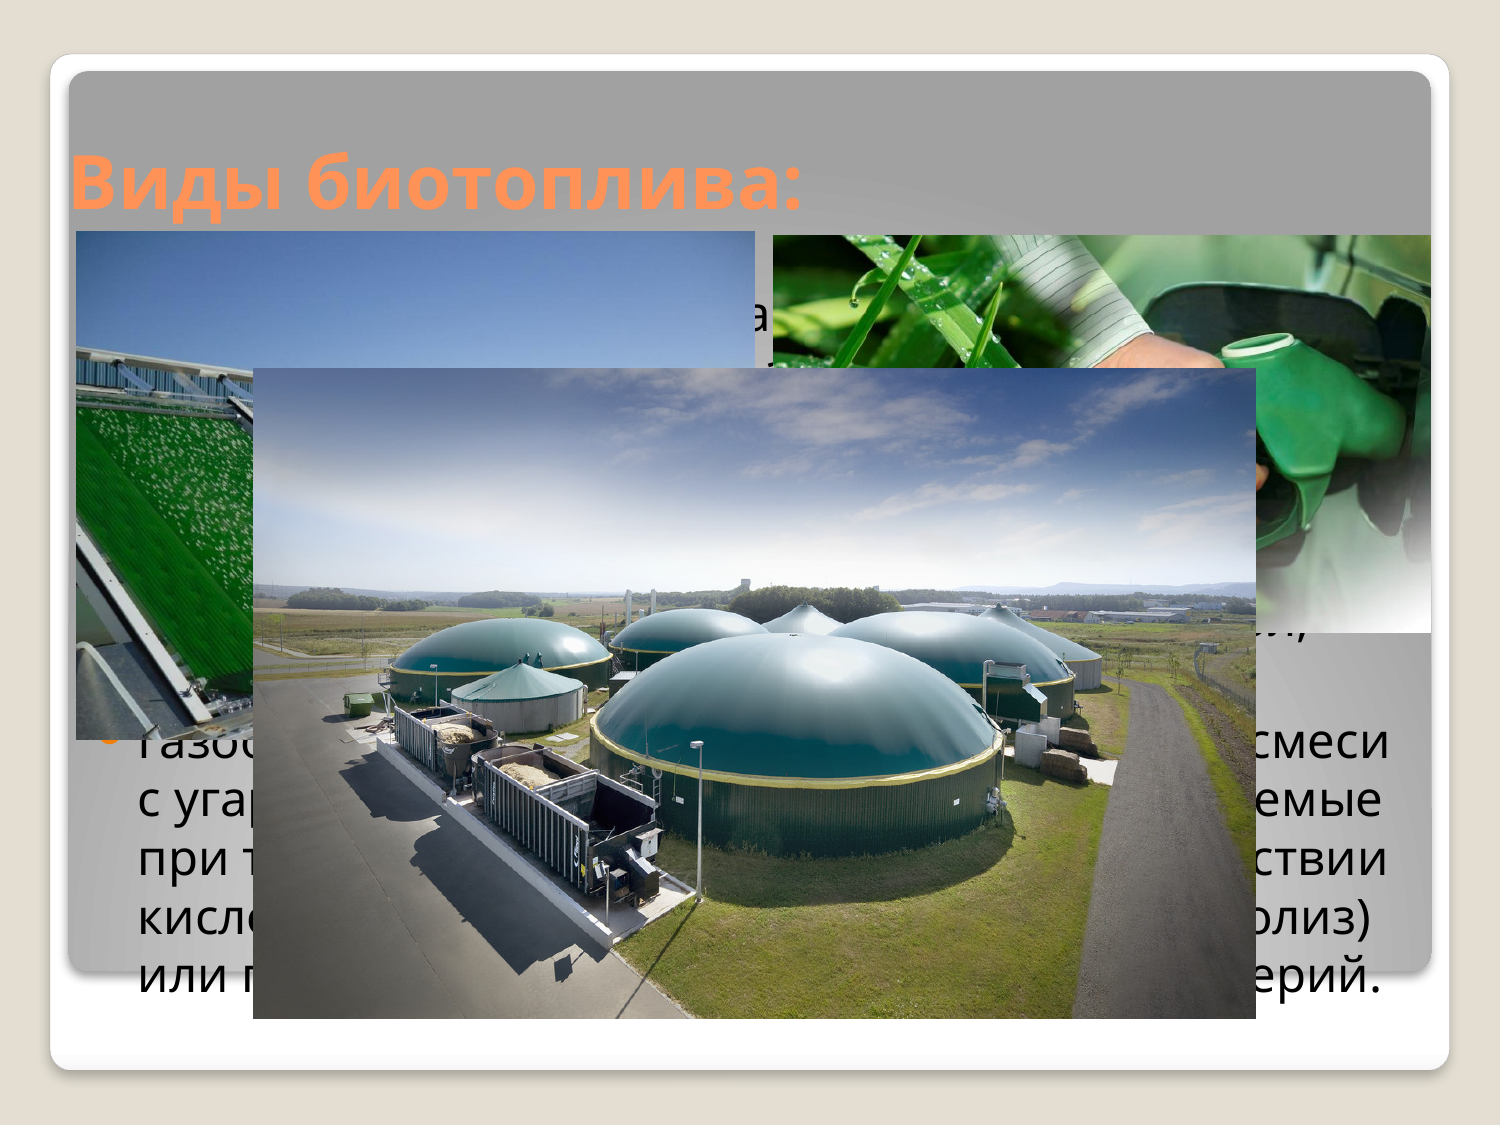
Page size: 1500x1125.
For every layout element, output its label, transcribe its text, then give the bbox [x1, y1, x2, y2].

title Виды биотоплива: [53, 0, 1396, 232]
picture [76, 231, 1431, 1019]
list Биотопливо разделяют на твёрдое, жидкое и газообразное. Твёрдое — это традиционные дрова (часто в виде отходов деревообработки) и топливные гранулы (прессованные мелкие остатки деревообработки). Жидкое топливо — это спирты (метанол, этанол, бутанол), эфиры, биодизель и биомазут. Газообразное топливо — различные газовые смеси с угарным газом, метаном, водородом получаемые при термическом разложении сырья в присутствии кислорода (газификация), без кислорода (пиролиз) или при сбраживании под воздействием бактерий. [64, 267, 1408, 1047]
